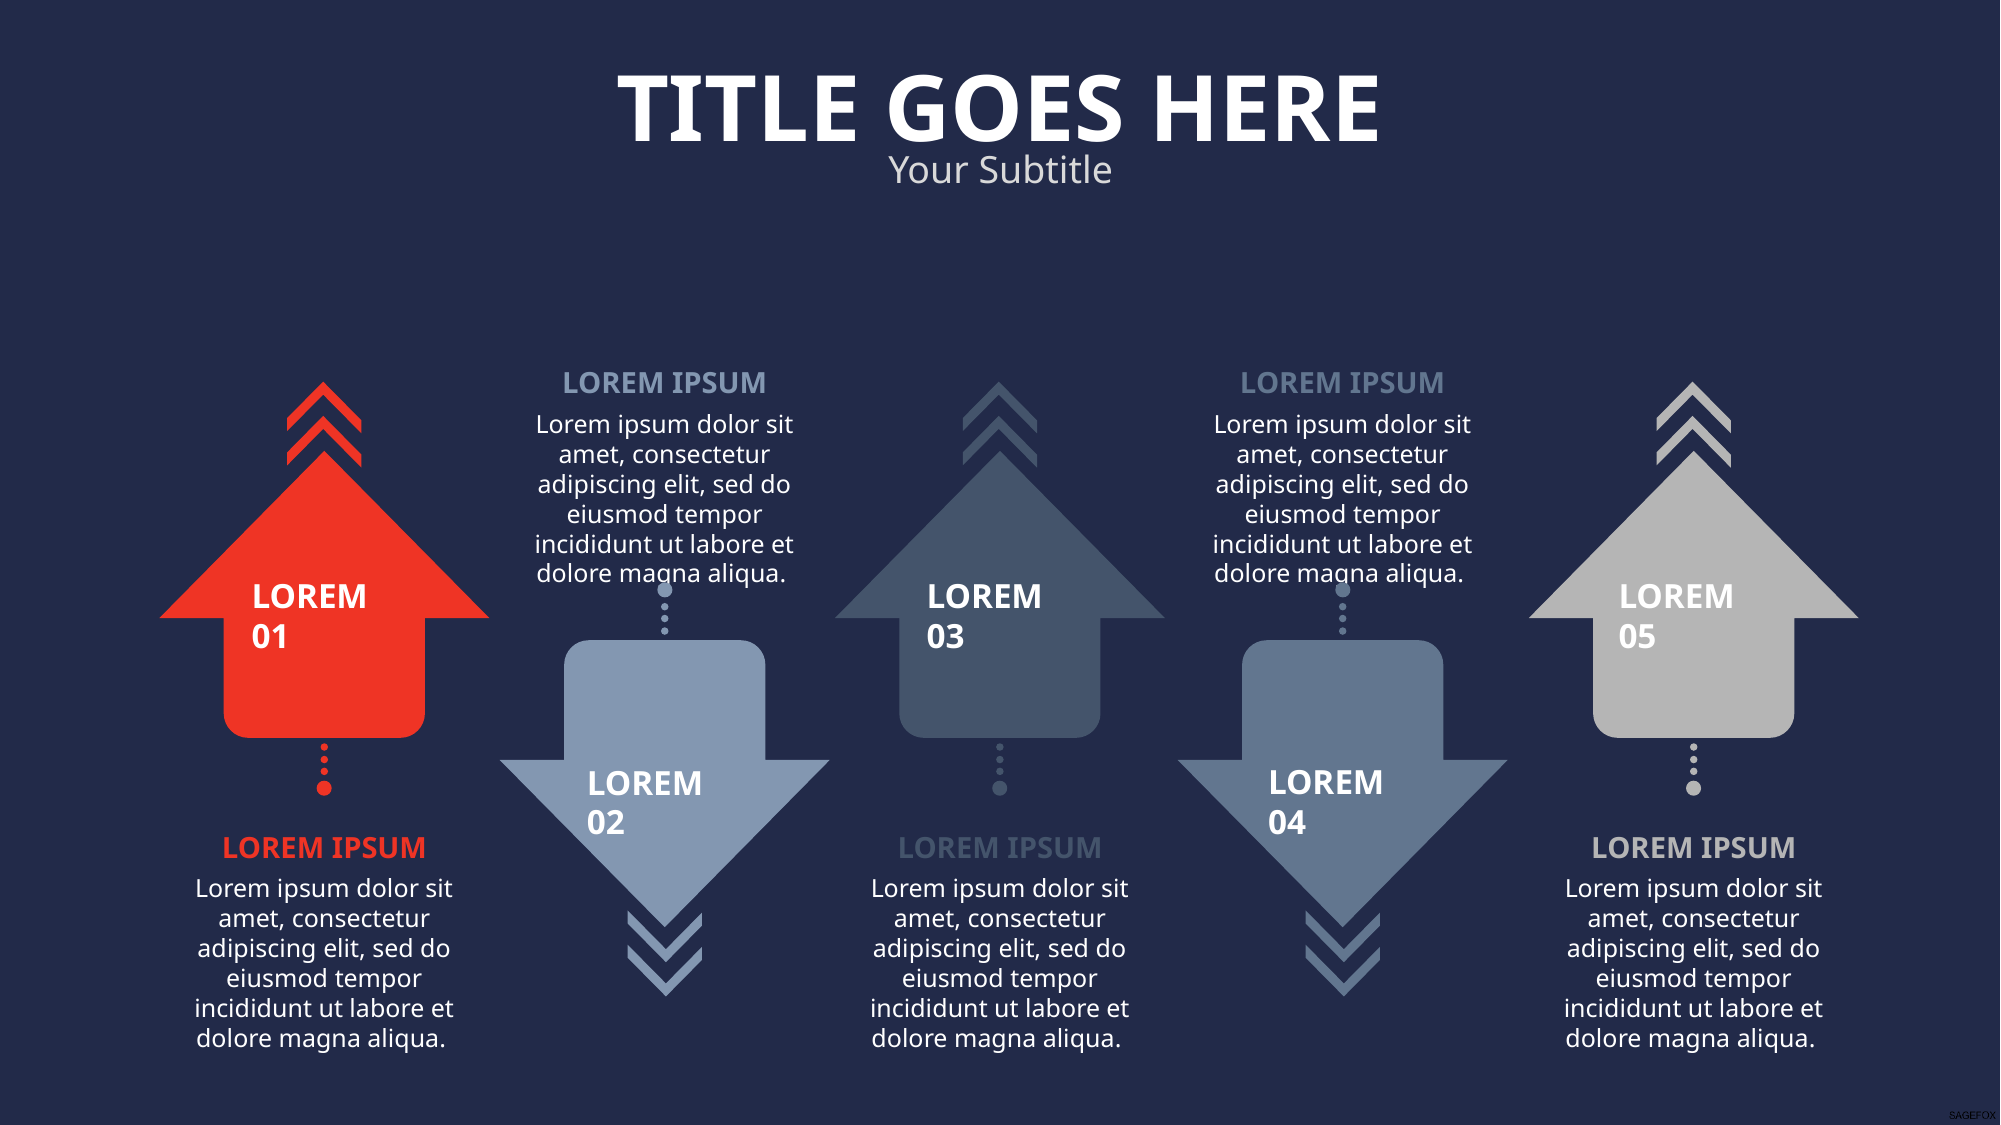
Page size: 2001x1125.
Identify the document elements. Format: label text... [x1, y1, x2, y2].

text_box [995, 766, 1005, 777]
text_box LOREM 05 [1603, 568, 1784, 663]
text_box [319, 754, 330, 765]
text_box [286, 380, 363, 436]
text_box [1337, 613, 1348, 624]
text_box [548, 42, 1452, 199]
text_box LOREM IPSUM Lorem ipsum dolor sit amet, consectetur adipiscing elit, sed do eiusmod tempor incididunt ut labore et dolore magna aliqua. [150, 821, 499, 1060]
text_box [1337, 601, 1348, 612]
text_box [961, 414, 1039, 471]
text_box [1655, 414, 1732, 471]
text_box [1685, 779, 1703, 797]
text_box [659, 613, 670, 624]
text_box [961, 380, 1039, 436]
text_box [1304, 942, 1381, 998]
text_box [995, 742, 1005, 752]
text_box LOREM IPSUM Lorem ipsum dolor sit amet, consectetur adipiscing elit, sed do eiusmod tempor incididunt ut labore et dolore magna aliqua. [1168, 357, 1517, 596]
text_box [1337, 626, 1348, 636]
text_box [1688, 742, 1699, 752]
text_box [315, 779, 333, 797]
text_box [1175, 639, 1511, 838]
text_box [1526, 449, 1862, 739]
text_box [656, 581, 674, 599]
text_box LOREM IPSUM Lorem ipsum dolor sit amet, consectetur adipiscing elit, sed do eiusmod tempor incididunt ut labore et dolore magna aliqua. [490, 357, 839, 596]
text_box LOREM 03 [911, 568, 1092, 663]
text_box [659, 601, 670, 612]
text_box [319, 766, 330, 777]
text_box [832, 449, 1168, 739]
text_box [659, 626, 670, 636]
text_box [1264, 849, 1422, 929]
text_box [1304, 907, 1381, 964]
text_box [319, 742, 330, 752]
picture [1924, 1102, 2000, 1123]
text_box LOREM 04 [1253, 753, 1434, 849]
text_box [1334, 581, 1352, 599]
text_box [626, 942, 703, 998]
text_box LOREM IPSUM Lorem ipsum dolor sit amet, consectetur adipiscing elit, sed do eiusmod tempor incididunt ut labore et dolore magna aliqua. [825, 821, 1175, 1060]
text_box [1655, 380, 1732, 436]
text_box LOREM 02 [572, 754, 753, 850]
text_box [626, 907, 703, 964]
text_box LOREM 01 [236, 568, 417, 663]
text_box [995, 754, 1005, 765]
text_box [587, 850, 743, 929]
text_box [156, 449, 492, 739]
text_box [1688, 754, 1699, 765]
text_box [1688, 766, 1699, 777]
text_box [286, 414, 363, 471]
text_box LOREM IPSUM Lorem ipsum dolor sit amet, consectetur adipiscing elit, sed do eiusmod tempor incididunt ut labore et dolore magna aliqua. [1519, 821, 1868, 1060]
text_box [497, 639, 833, 840]
text_box [991, 779, 1009, 797]
